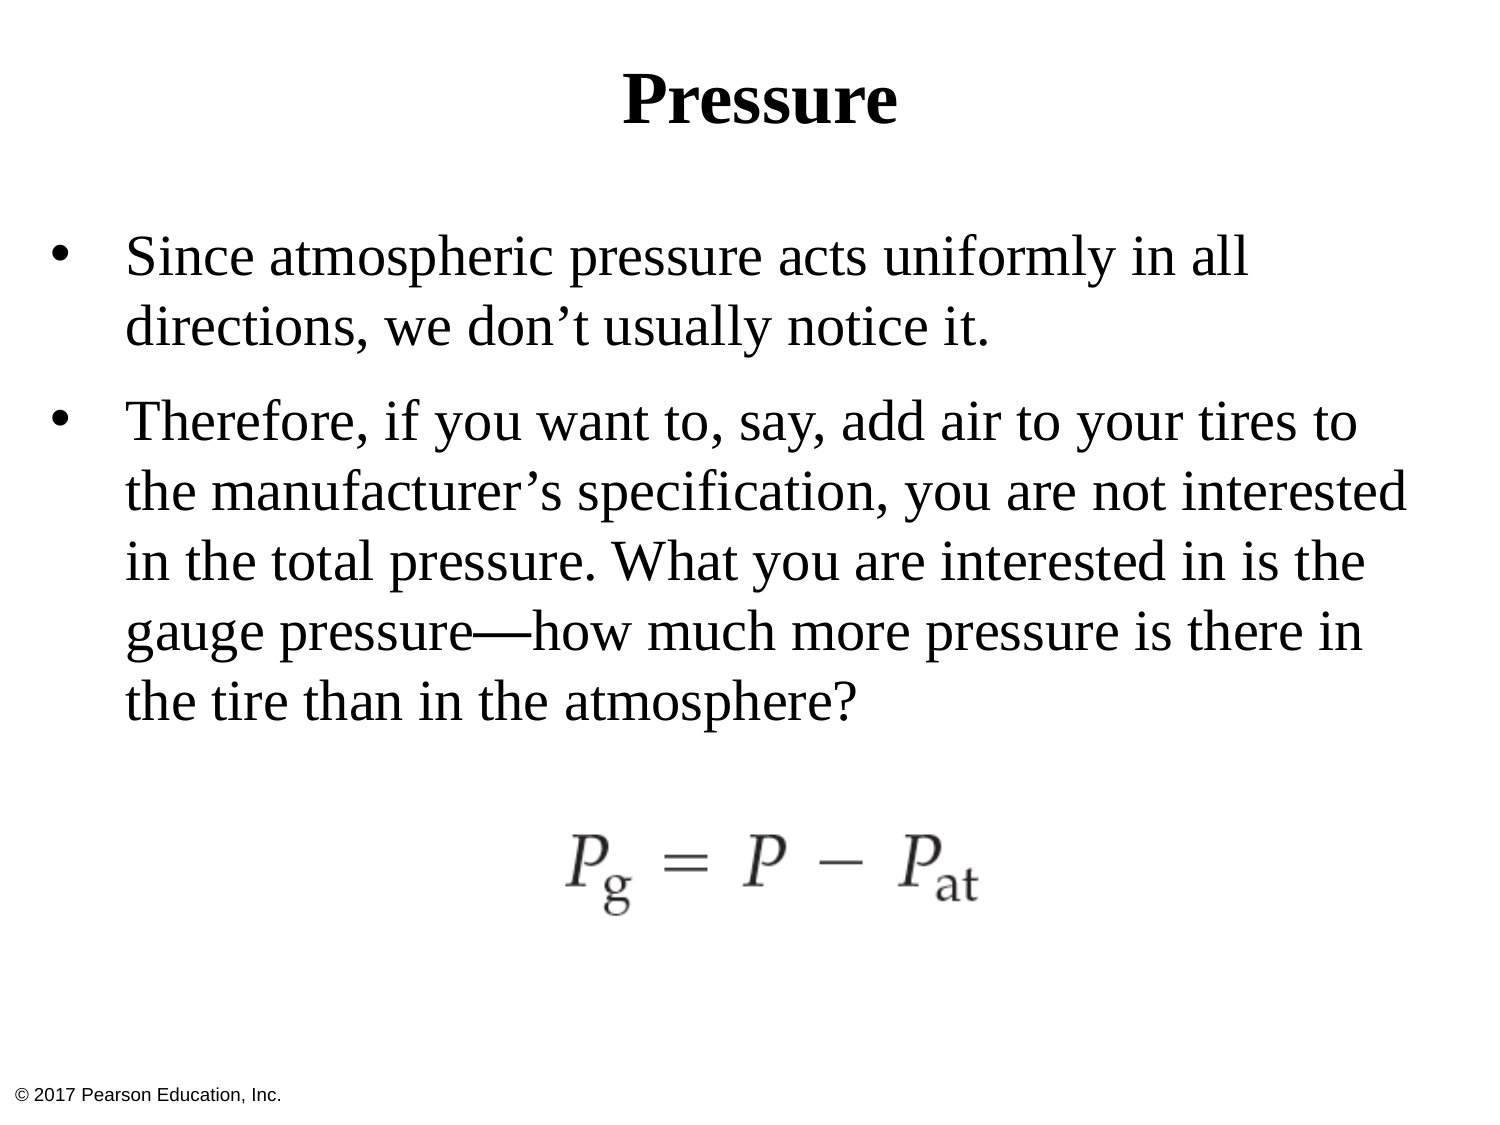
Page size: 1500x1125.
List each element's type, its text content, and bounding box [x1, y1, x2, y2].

list Since atmospheric pressure acts uniformly in all directions, we don’t usually notice it. Therefore, if you want to, say, add air to your tires to the manufacturer’s specification, you are not interested in the total pressure. What you are interested in is the gauge pressure—how much more pressure is there in the tire than in the atmosphere? [36, 209, 1425, 1005]
title Pressure [13, 0, 1488, 188]
picture [549, 824, 992, 929]
footer © 2017 Pearson Education, Inc. [0, 1063, 507, 1124]
